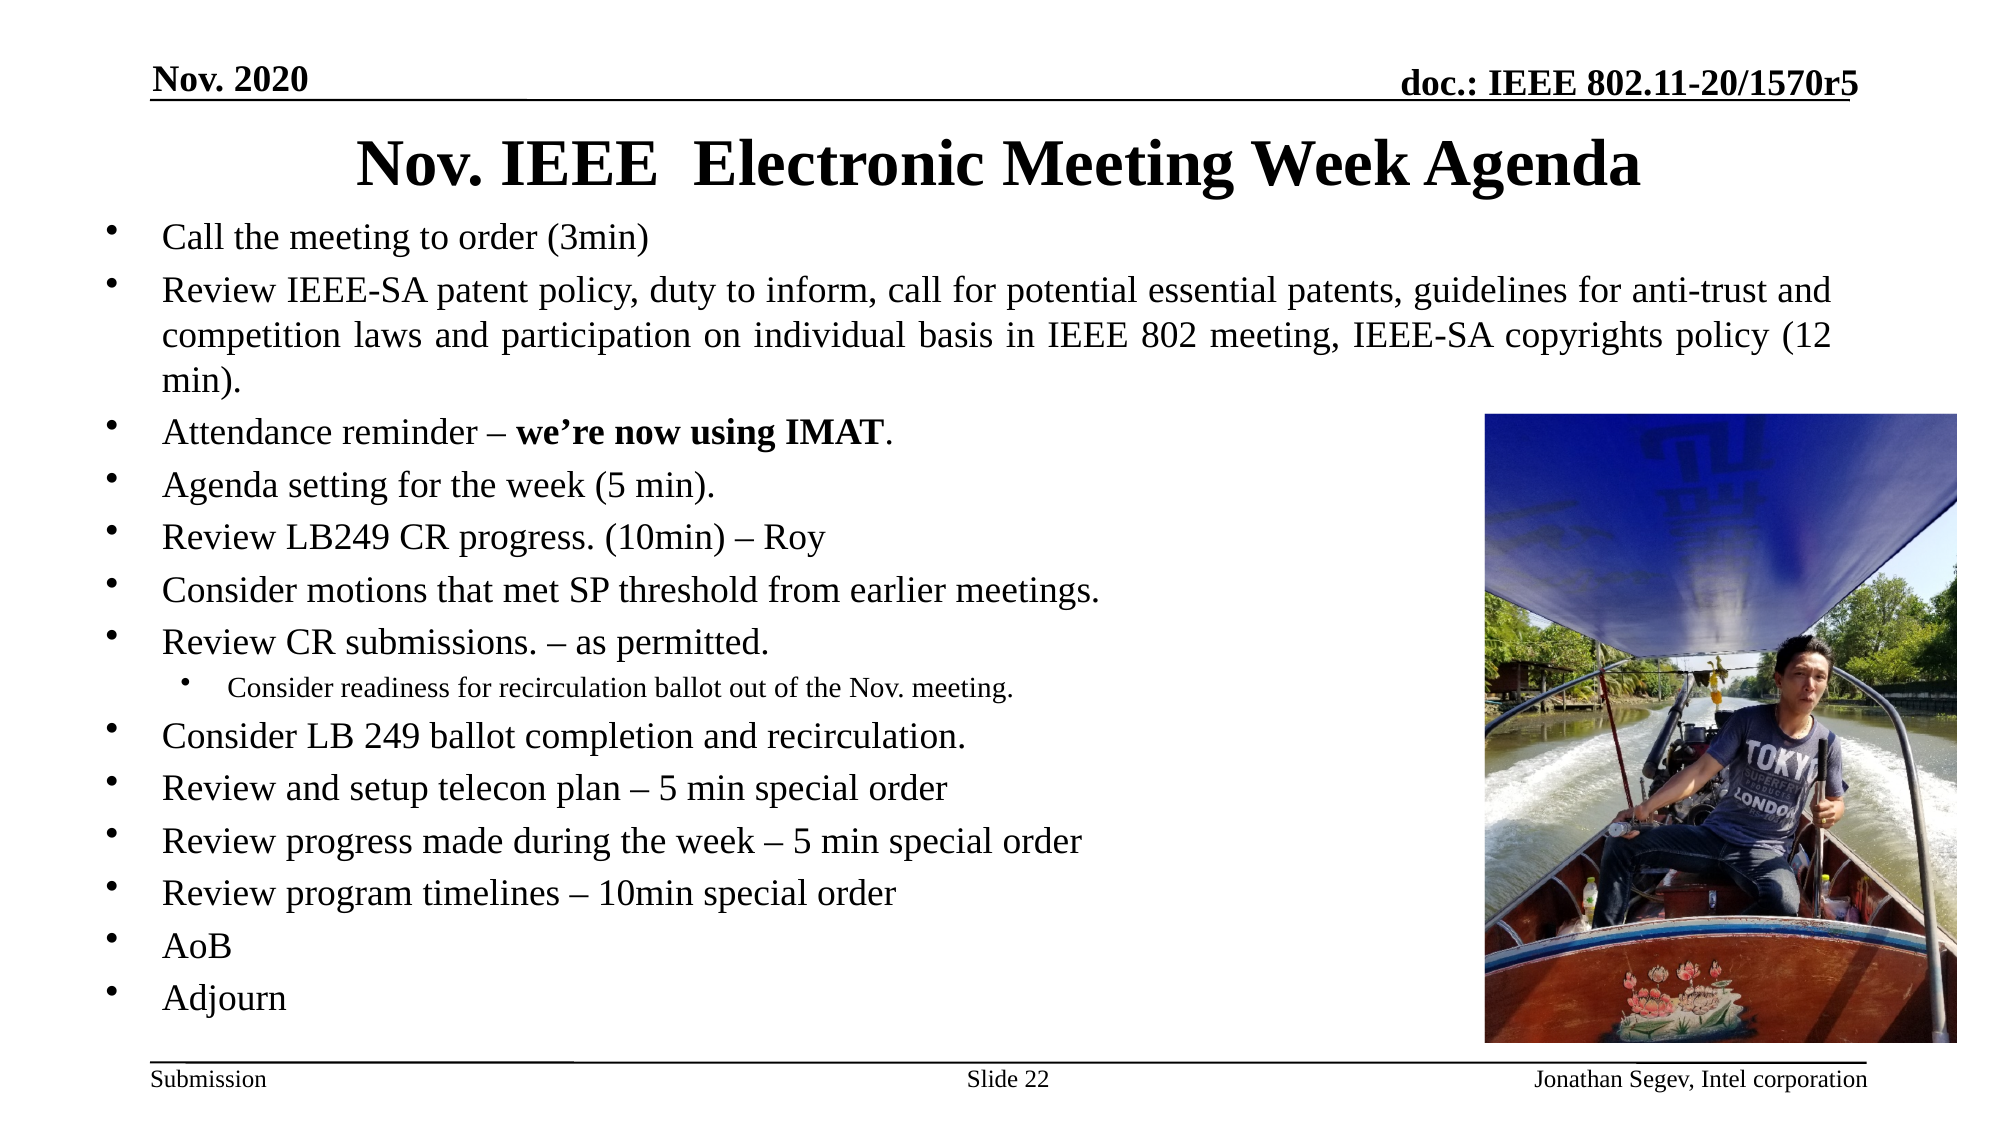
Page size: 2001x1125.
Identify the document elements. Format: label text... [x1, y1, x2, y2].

list Call the meeting to order (3min) Review IEEE-SA patent policy, duty to inform, call for potential essential patents, guidelines for anti-trust and competition laws and participation on individual basis in IEEE 802 meeting, IEEE-SA copyrights policy (12 min). Attendance reminder – we’re now using IMAT. Agenda setting for the week (5 min). Review LB249 CR progress. (10min) – Roy Consider motions that met SP threshold from earlier meetings. Review CR submissions. – as permitted. Consider readiness for recirculation ballot out of the Nov. meeting. Consider LB 249 ballot completion and recirculation. Review and setup telecon plan – 5 min special order Review progress made during the week – 5 min special order Review program timelines – 10min special order AoB Adjourn [90, 204, 1850, 1000]
footer Jonathan Segev, Intel corporation [1171, 1061, 1869, 1093]
picture [1405, 414, 2000, 1042]
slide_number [152, 54, 563, 100]
slide_number Slide 22 [950, 1061, 1067, 1123]
title Nov. IEEE Electronic Meeting Week Agenda [149, 112, 1850, 204]
